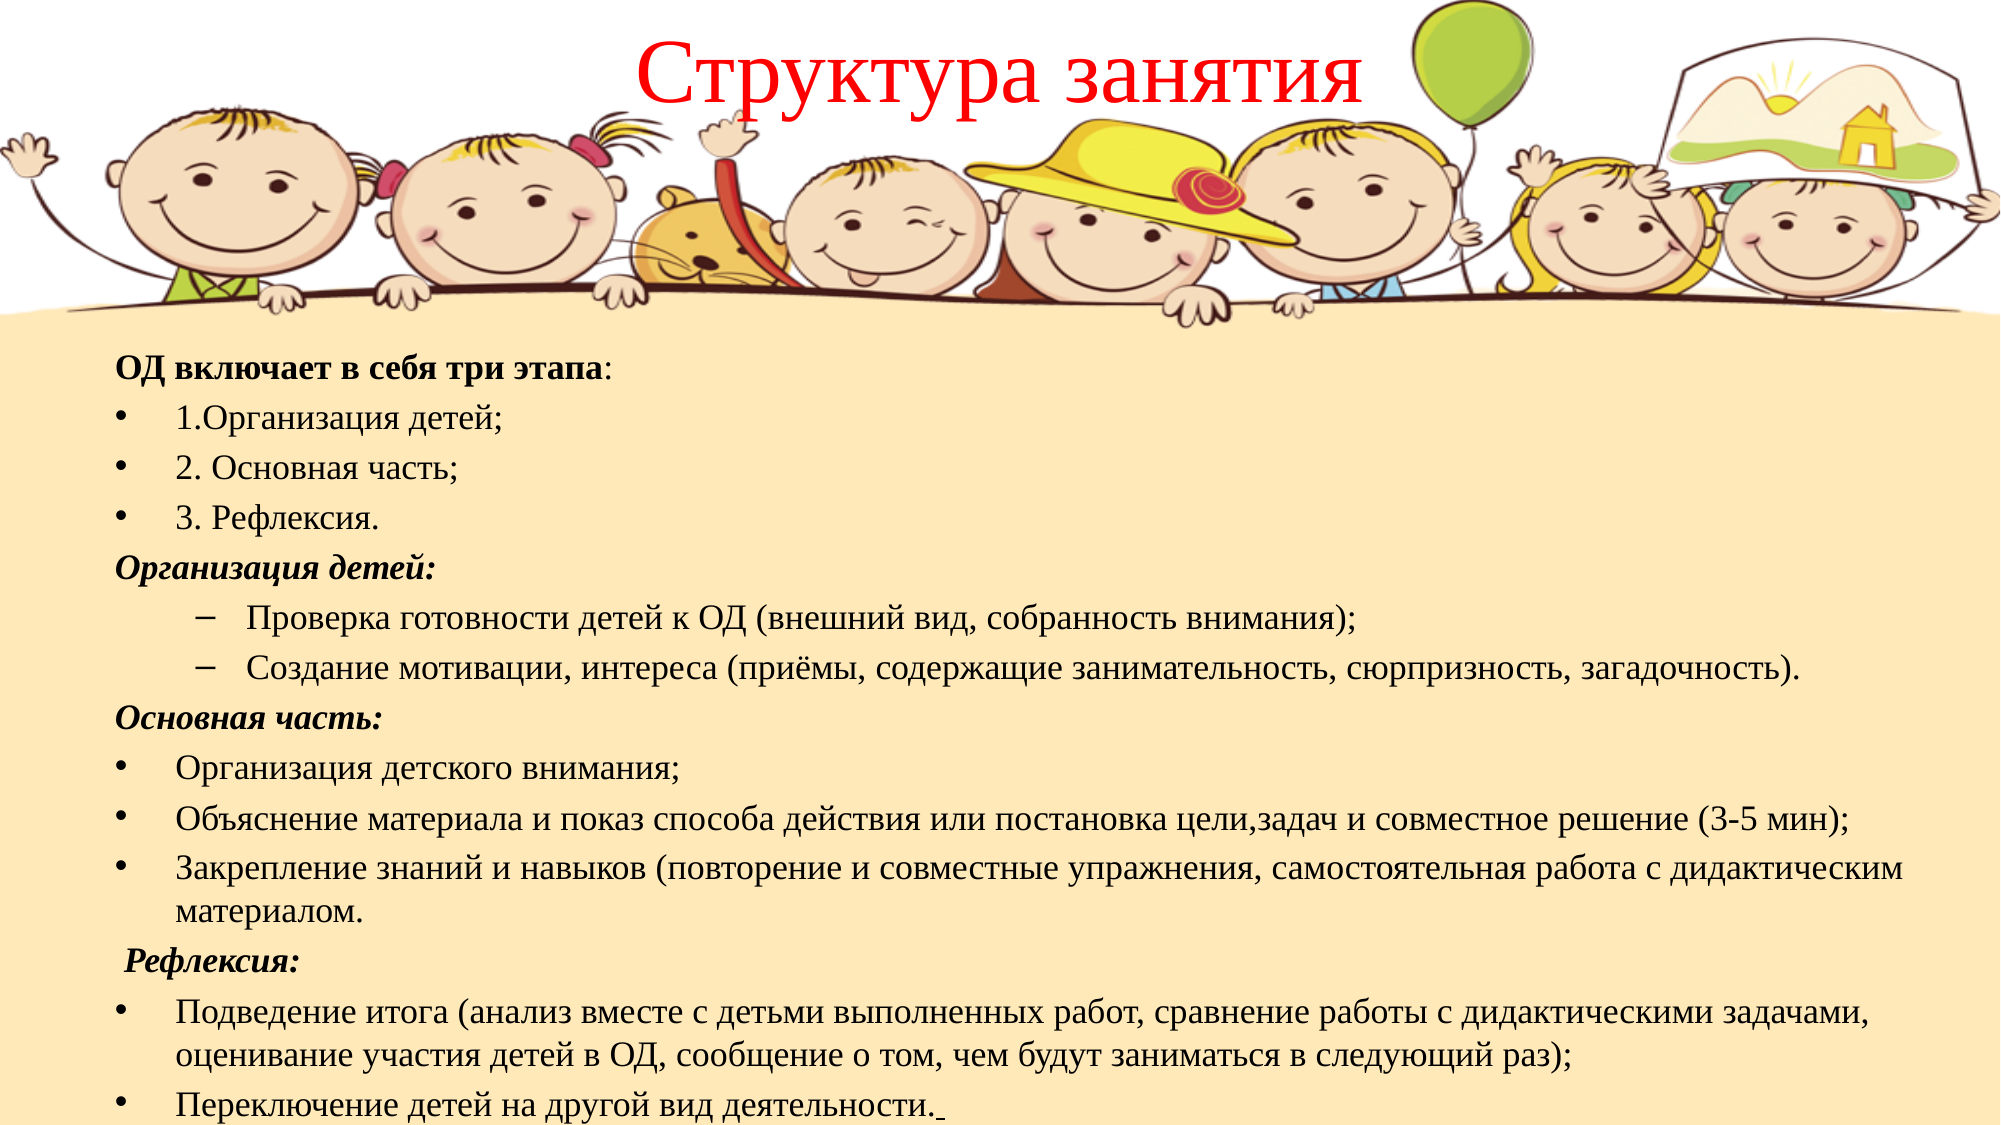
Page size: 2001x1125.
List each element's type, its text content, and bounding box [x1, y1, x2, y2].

picture [0, 0, 2001, 1125]
title Структура занятия [99, 0, 1901, 132]
list ОД включает в себя три этапа: 1.Организация детей; 2. Основная часть; 3. Рефлексия. Организация детей: Проверка готовности детей к ОД (внешний вид, собранность внимания); Создание мотивации, интереса (приёмы, содержащие занимательность, сюрпризность, загадочность). Основная часть: Организация детского внимания; Объяснение материала и показ способа действия или постановка цели,задач и совместное решение (3-5 мин); Закрепление знаний и навыков (повторение и совместные упражнения, самостоятельная работа с дидактическим материалом. Рефлексия: Подведение итога (анализ вместе с детьми выполненных работ, сравнение работы с дидактическими задачами, оценивание участия детей в ОД, сообщение о том, чем будут заниматься в следующий раз); Переключение детей на другой вид деятельности. [99, 335, 1944, 1125]
